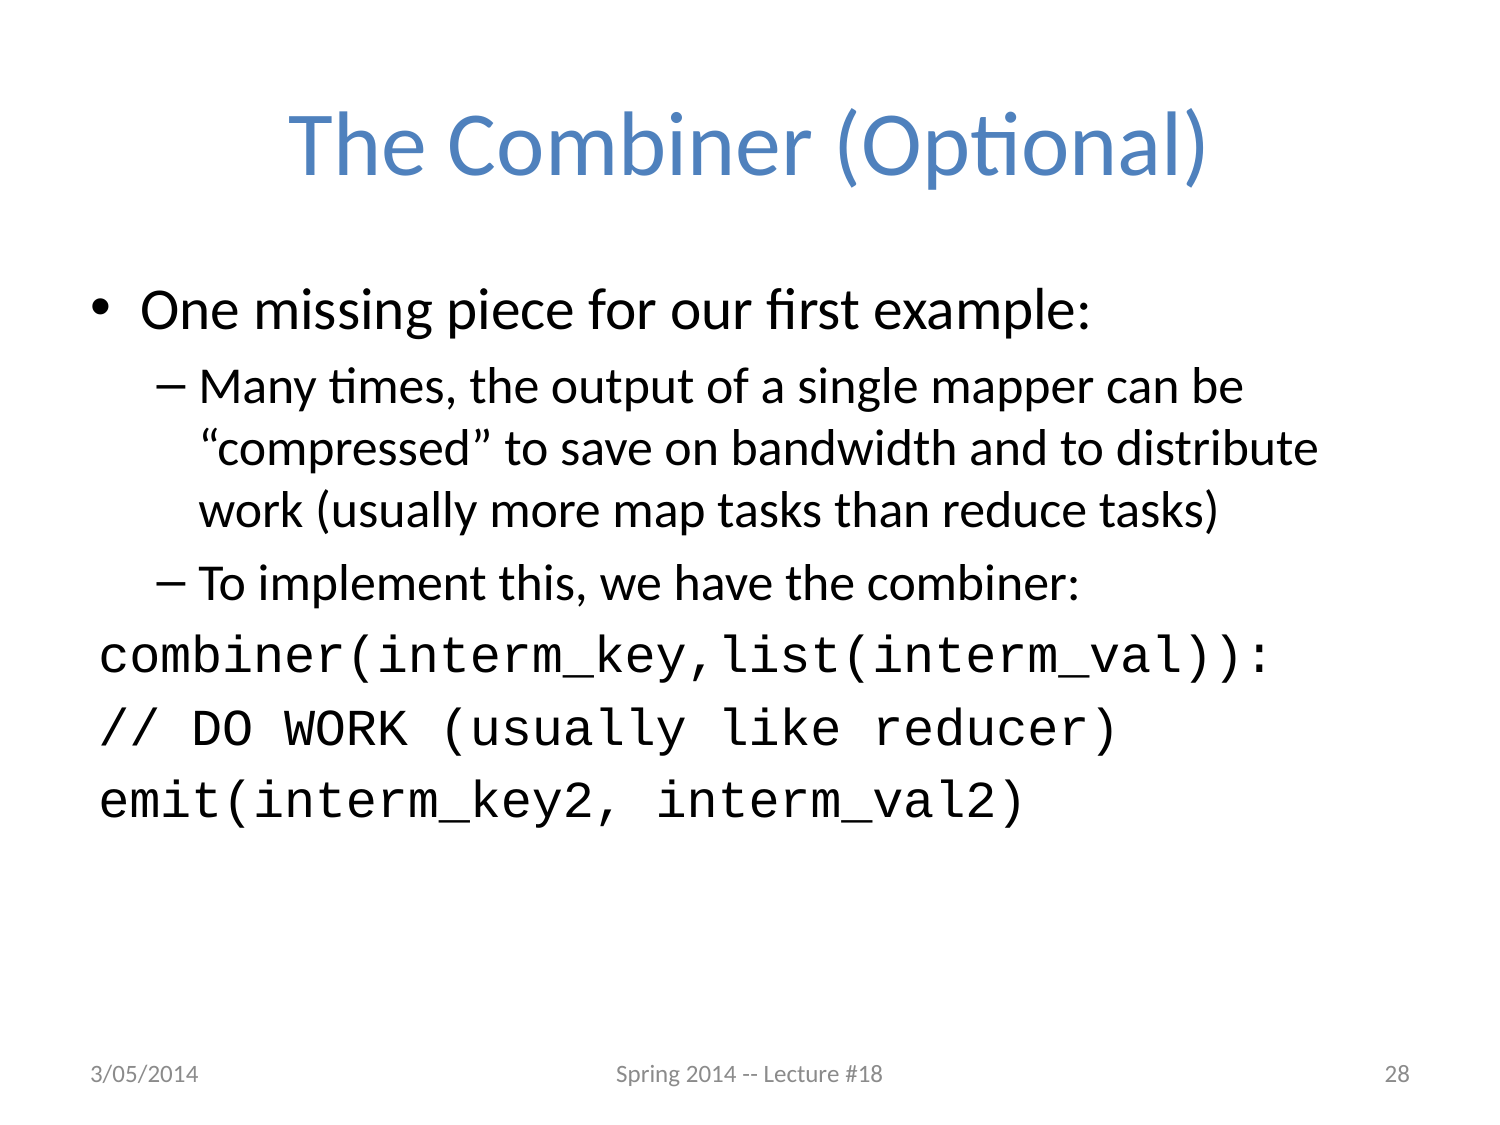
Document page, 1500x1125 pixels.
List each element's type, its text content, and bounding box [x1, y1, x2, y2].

footer Spring 2014 -- Lecture #18 [512, 1042, 988, 1103]
title The Combiner (Optional) [75, 45, 1425, 233]
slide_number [75, 1042, 425, 1103]
slide_number 28 [1074, 1042, 1425, 1103]
list One missing piece for our first example: Many times, the output of a single mapper can be “compressed” to save on bandwidth and to distribute work (usually more map tasks than reduce tasks) To implement this, we have the combiner: combiner(interm_key,list(interm_val)): // DO WORK (usually like reducer) emit(interm_key2, interm_val2) [75, 262, 1444, 1005]
